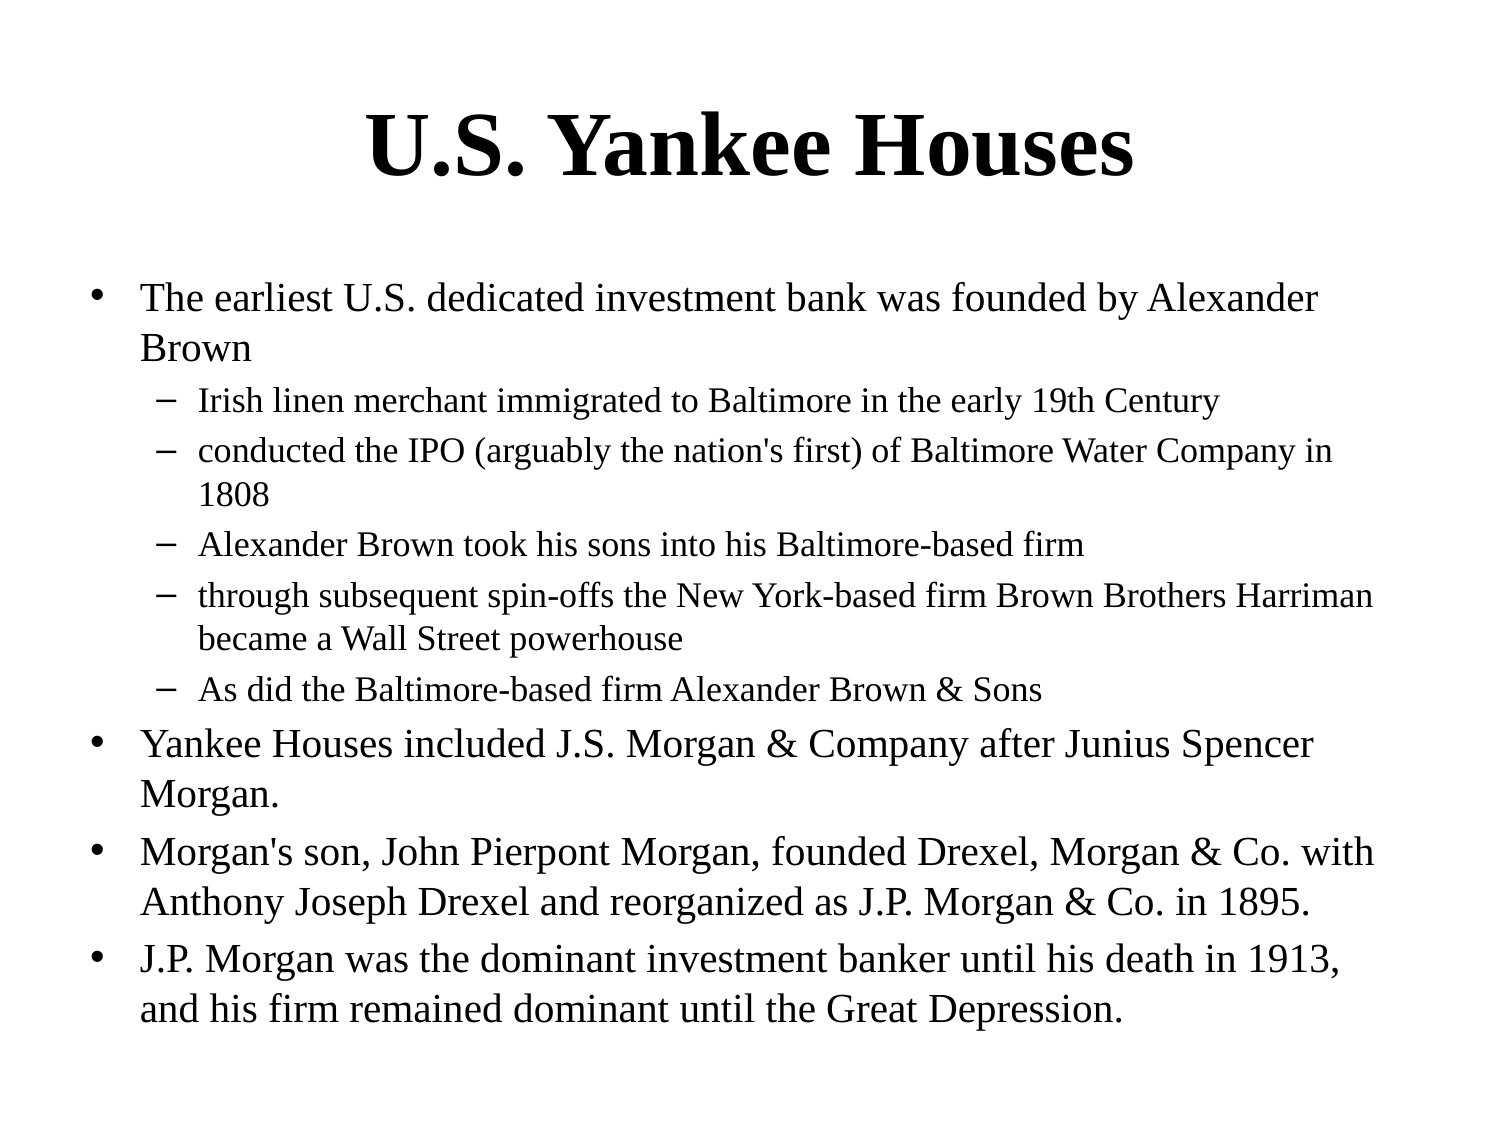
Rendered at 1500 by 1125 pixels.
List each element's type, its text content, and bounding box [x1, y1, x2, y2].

title U.S. Yankee Houses [75, 45, 1425, 233]
list The earliest U.S. dedicated investment bank was founded by Alexander Brown Irish linen merchant immigrated to Baltimore in the early 19th Century conducted the IPO (arguably the nation's first) of Baltimore Water Company in 1808 Alexander Brown took his sons into his Baltimore-based firm through subsequent spin-offs the New York-based firm Brown Brothers Harriman became a Wall Street powerhouse As did the Baltimore-based firm Alexander Brown & Sons Yankee Houses included J.S. Morgan & Company after Junius Spencer Morgan. Morgan's son, John Pierpont Morgan, founded Drexel, Morgan & Co. with Anthony Joseph Drexel and reorganized as J.P. Morgan & Co. in 1895. J.P. Morgan was the dominant investment banker until his death in 1913, and his firm remained dominant until the Great Depression. [75, 262, 1425, 1063]
